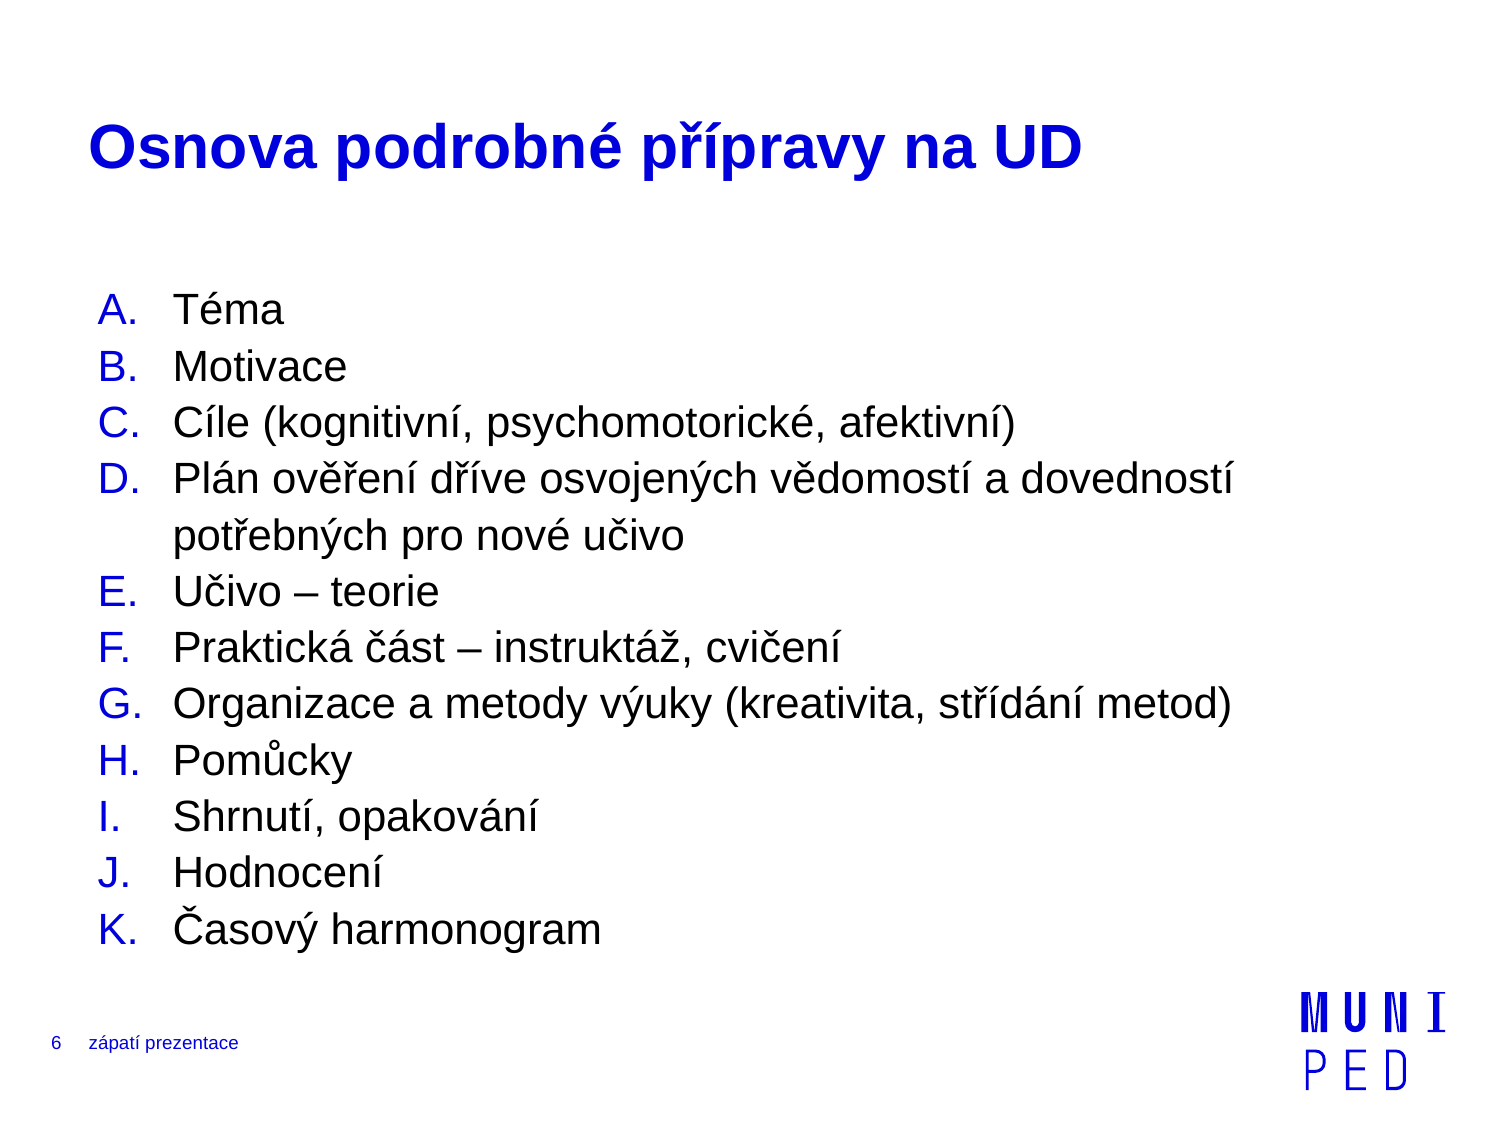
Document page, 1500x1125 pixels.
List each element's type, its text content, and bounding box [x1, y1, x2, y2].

list Téma Motivace Cíle (kognitivní, psychomotorické, afektivní) Plán ověření dříve osvojených vědomostí a dovedností potřebných pro nové učivo Učivo – teorie Praktická část – instruktáž, cvičení Organizace a metody výuky (kreativita, střídání metod) Pomůcky Shrnutí, opakování Hodnocení Časový harmonogram [88, 277, 1412, 957]
footer zápatí prezentace [88, 1021, 1063, 1063]
slide_number 6 [50, 1021, 82, 1063]
title Osnova podrobné přípravy na UD [88, 118, 1412, 193]
